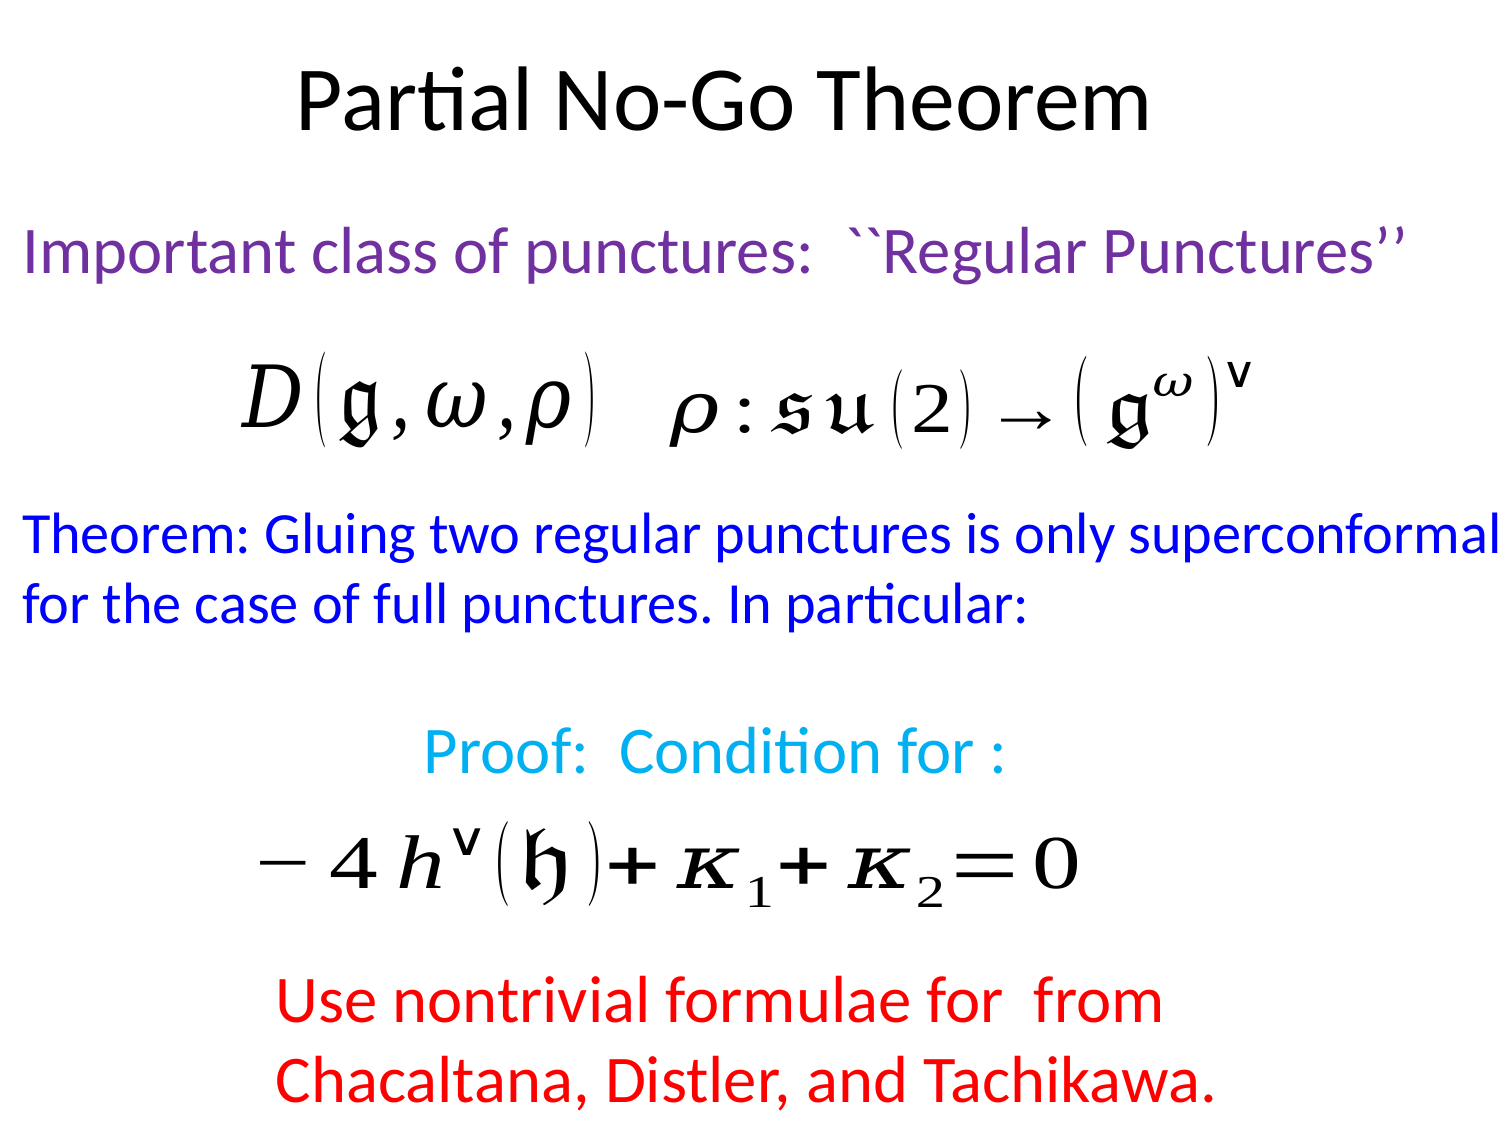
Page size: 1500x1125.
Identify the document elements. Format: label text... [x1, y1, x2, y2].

title Partial No-Go Theorem [50, 0, 1400, 188]
text_box Important class of punctures: ``Regular Punctures’’ [8, 199, 1439, 295]
